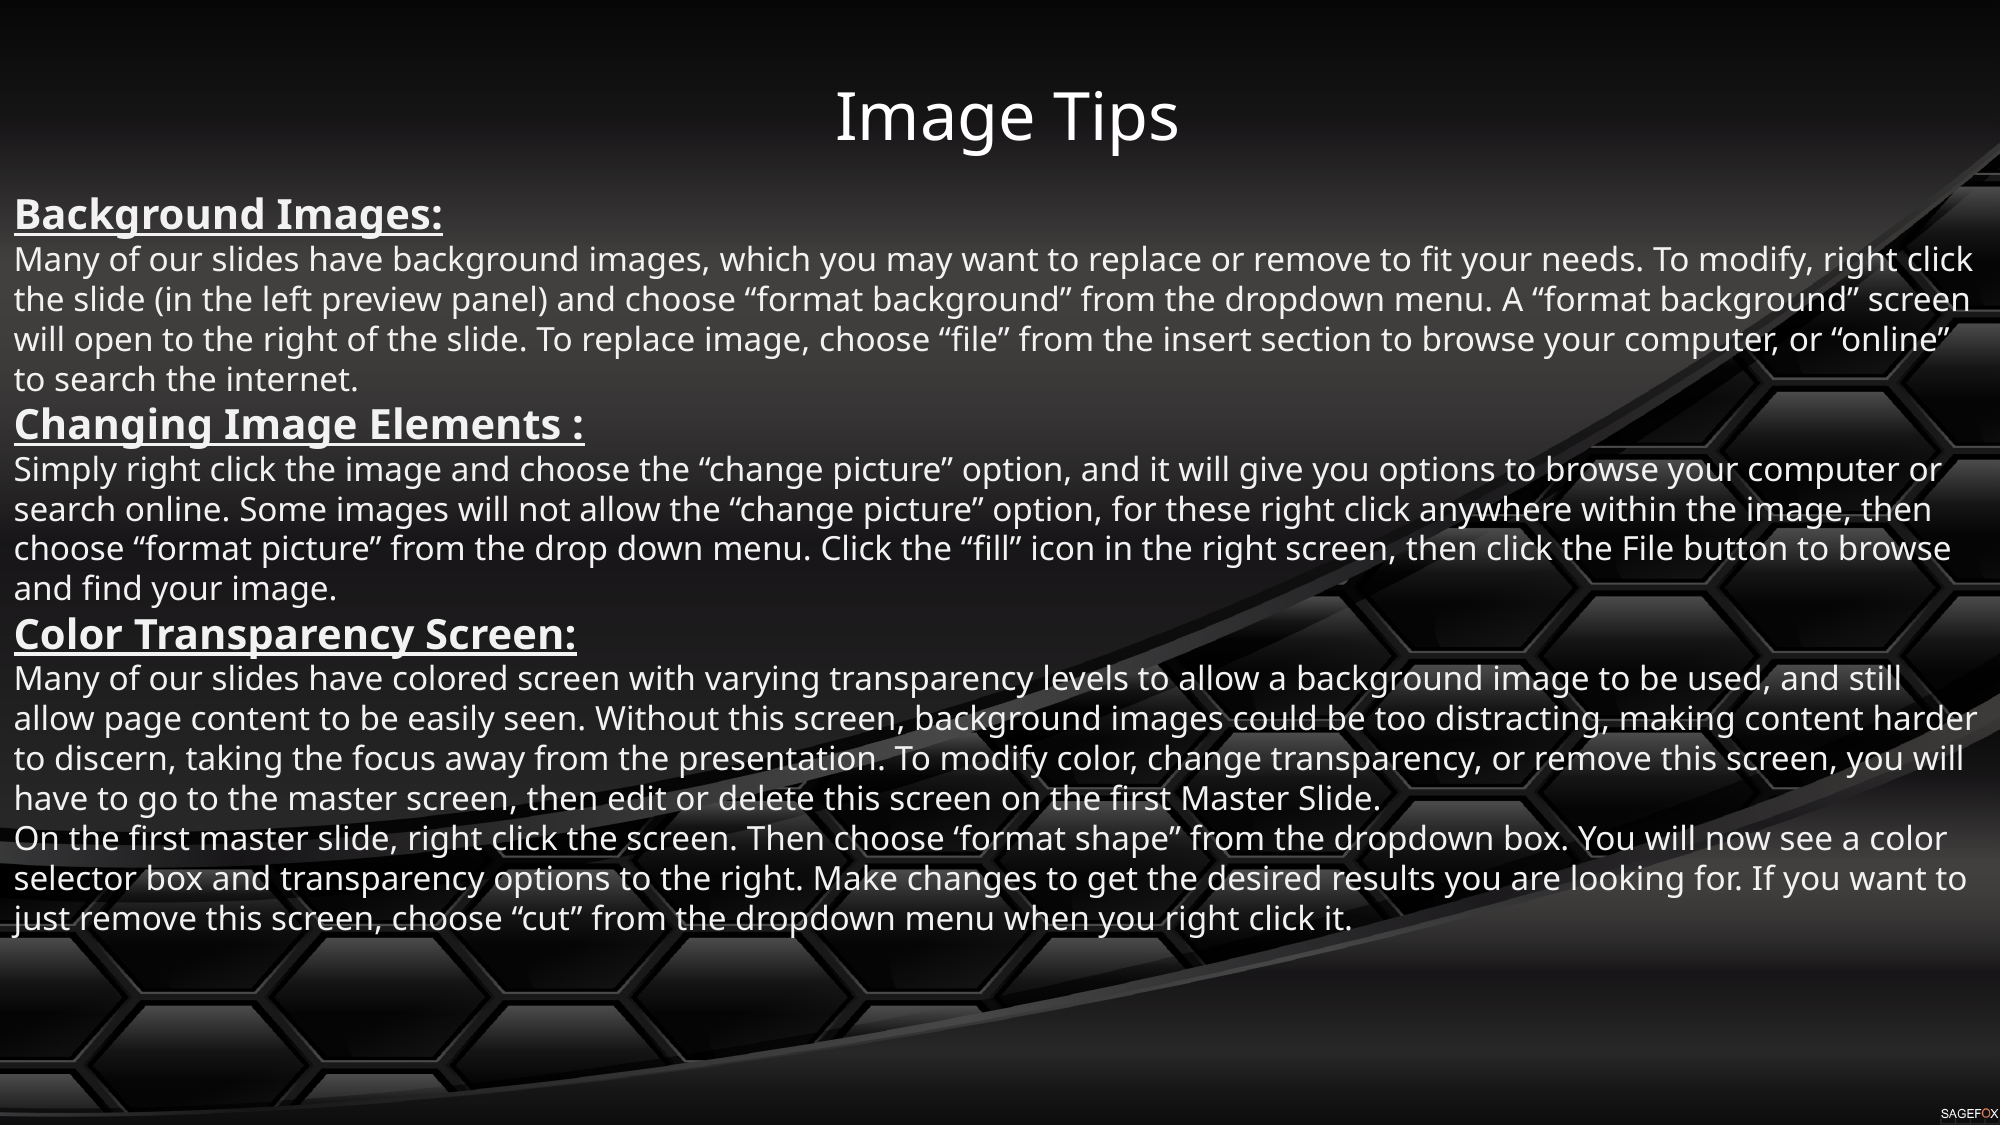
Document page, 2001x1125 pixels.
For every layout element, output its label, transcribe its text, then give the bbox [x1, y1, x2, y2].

text_box Background Images: Many of our slides have background images, which you may want to replace or remove to fit your needs. To modify, right click the slide (in the left preview panel) and choose “format background” from the dropdown menu. A “format background” screen will open to the right of the slide. To replace image, choose “file” from the insert section to browse your computer, or “online” to search the internet. Changing Image Elements : Simply right click the image and choose the “change picture” option, and it will give you options to browse your computer or search online. Some images will not allow the “change picture” option, for these right click anywhere within the image, then choose “format picture” from the drop down menu. Click the “fill” icon in the right screen, then click the File button to browse and find your image. Color Transparency Screen: Many of our slides have colored screen with varying transparency levels to allow a background image to be used, and still allow page content to be easily seen. Without this screen, background images could be too distracting, making content harder to discern, taking the focus away from the presentation. To modify color, change transparency, or remove this screen, you will have to go to the master screen, then edit or delete this screen on the first Master Slide. On the first master slide, right click the screen. Then choose ‘format shape” from the dropdown box. You will now see a color selector box and transparency options to the right. Make changes to get the desired results you are looking for. If you want to just remove this screen, choose “cut” from the dropdown menu when you right click it. [0, 0, 2000, 1125]
title Image Tips [597, 59, 1420, 177]
